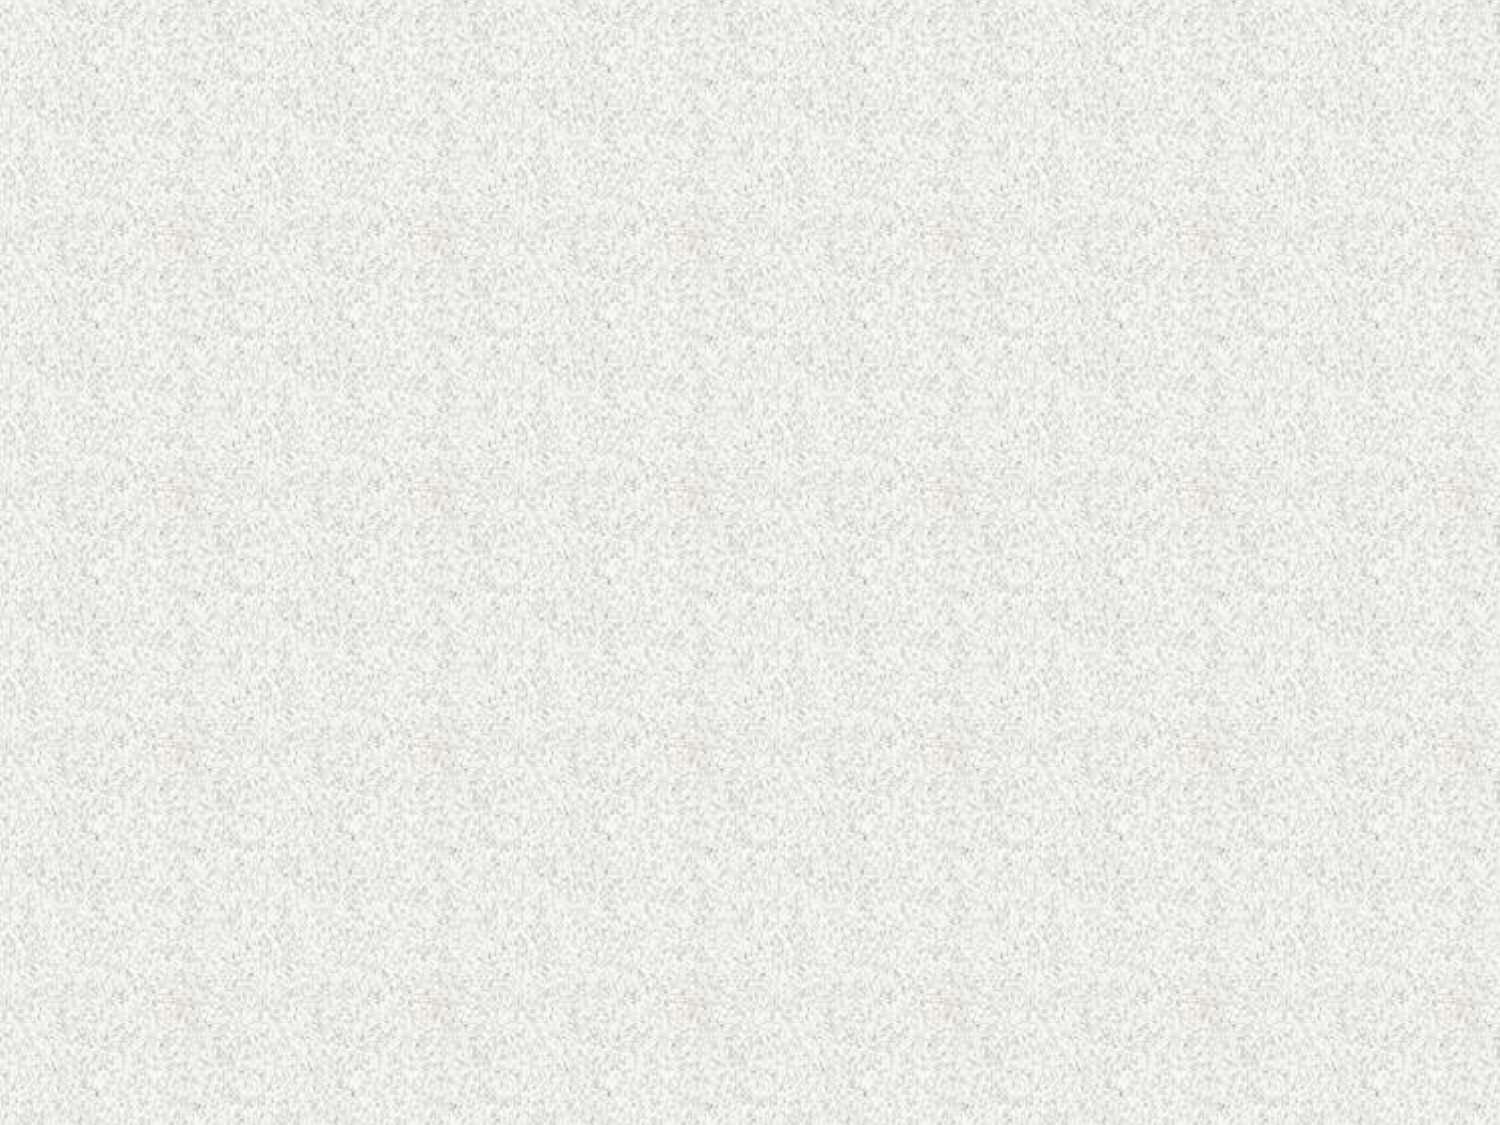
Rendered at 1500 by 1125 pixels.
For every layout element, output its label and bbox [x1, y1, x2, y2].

list [0, 0, 1500, 1125]
